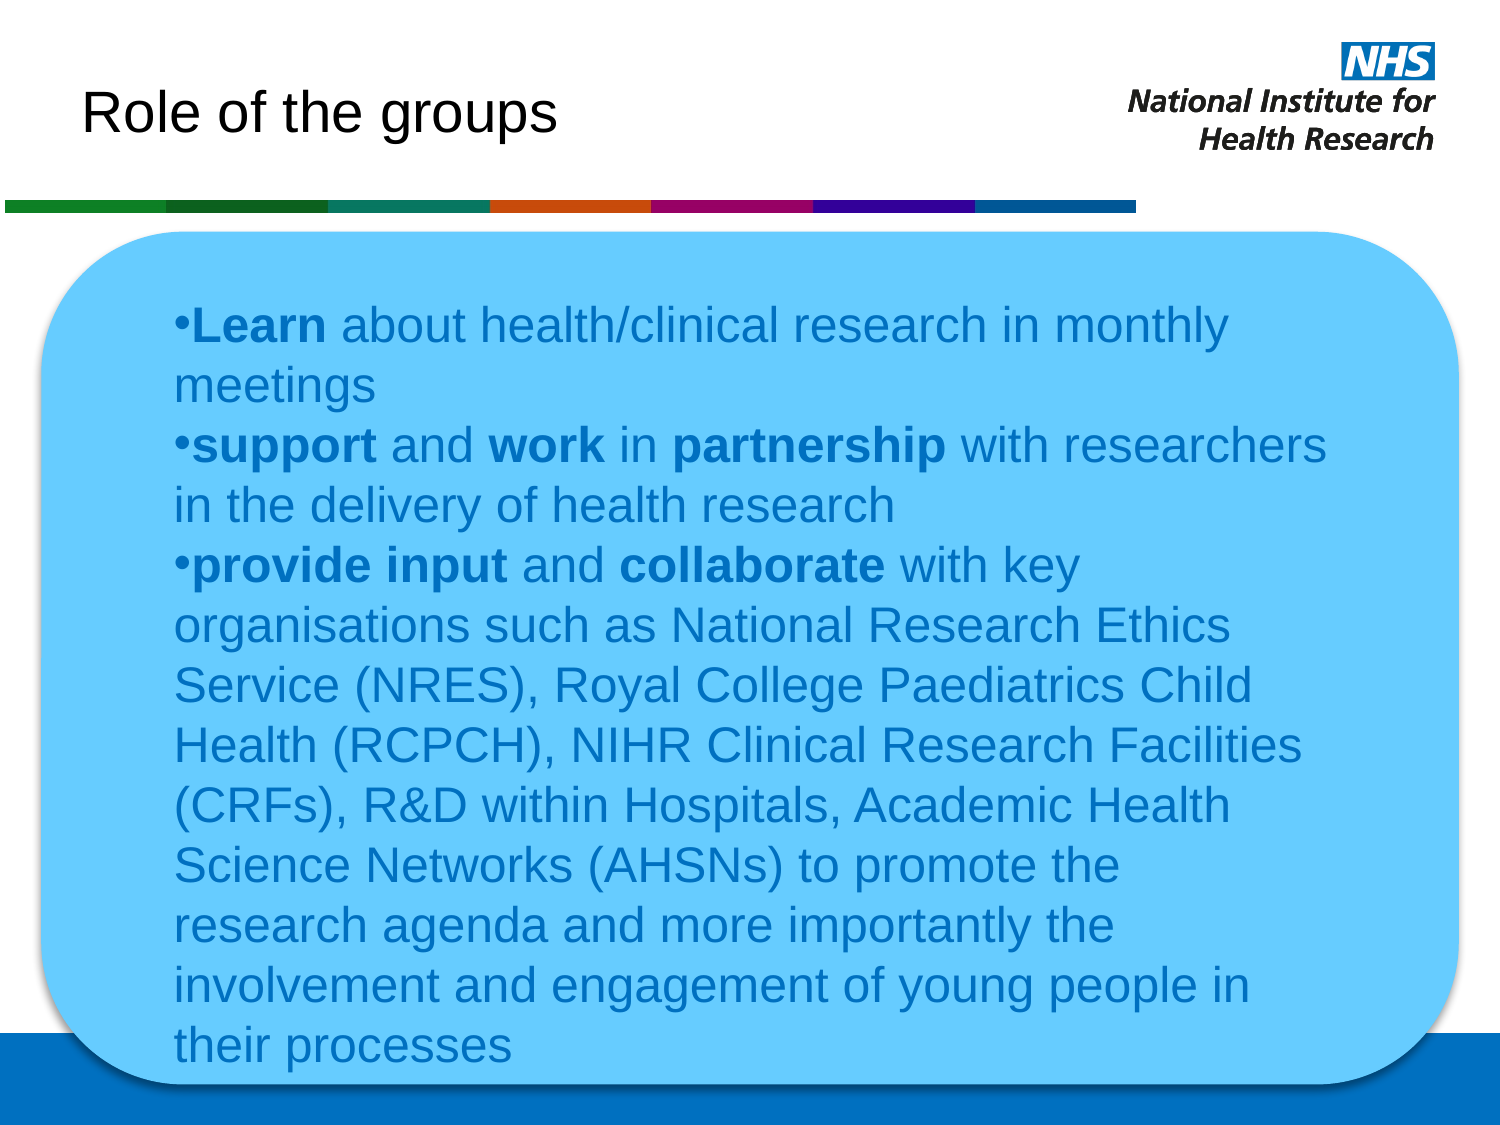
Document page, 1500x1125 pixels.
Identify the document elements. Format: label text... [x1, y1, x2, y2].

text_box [41, 231, 1459, 1089]
text_box Role of the groups [67, 66, 575, 152]
picture [5, 200, 1136, 213]
picture [1128, 42, 1436, 150]
